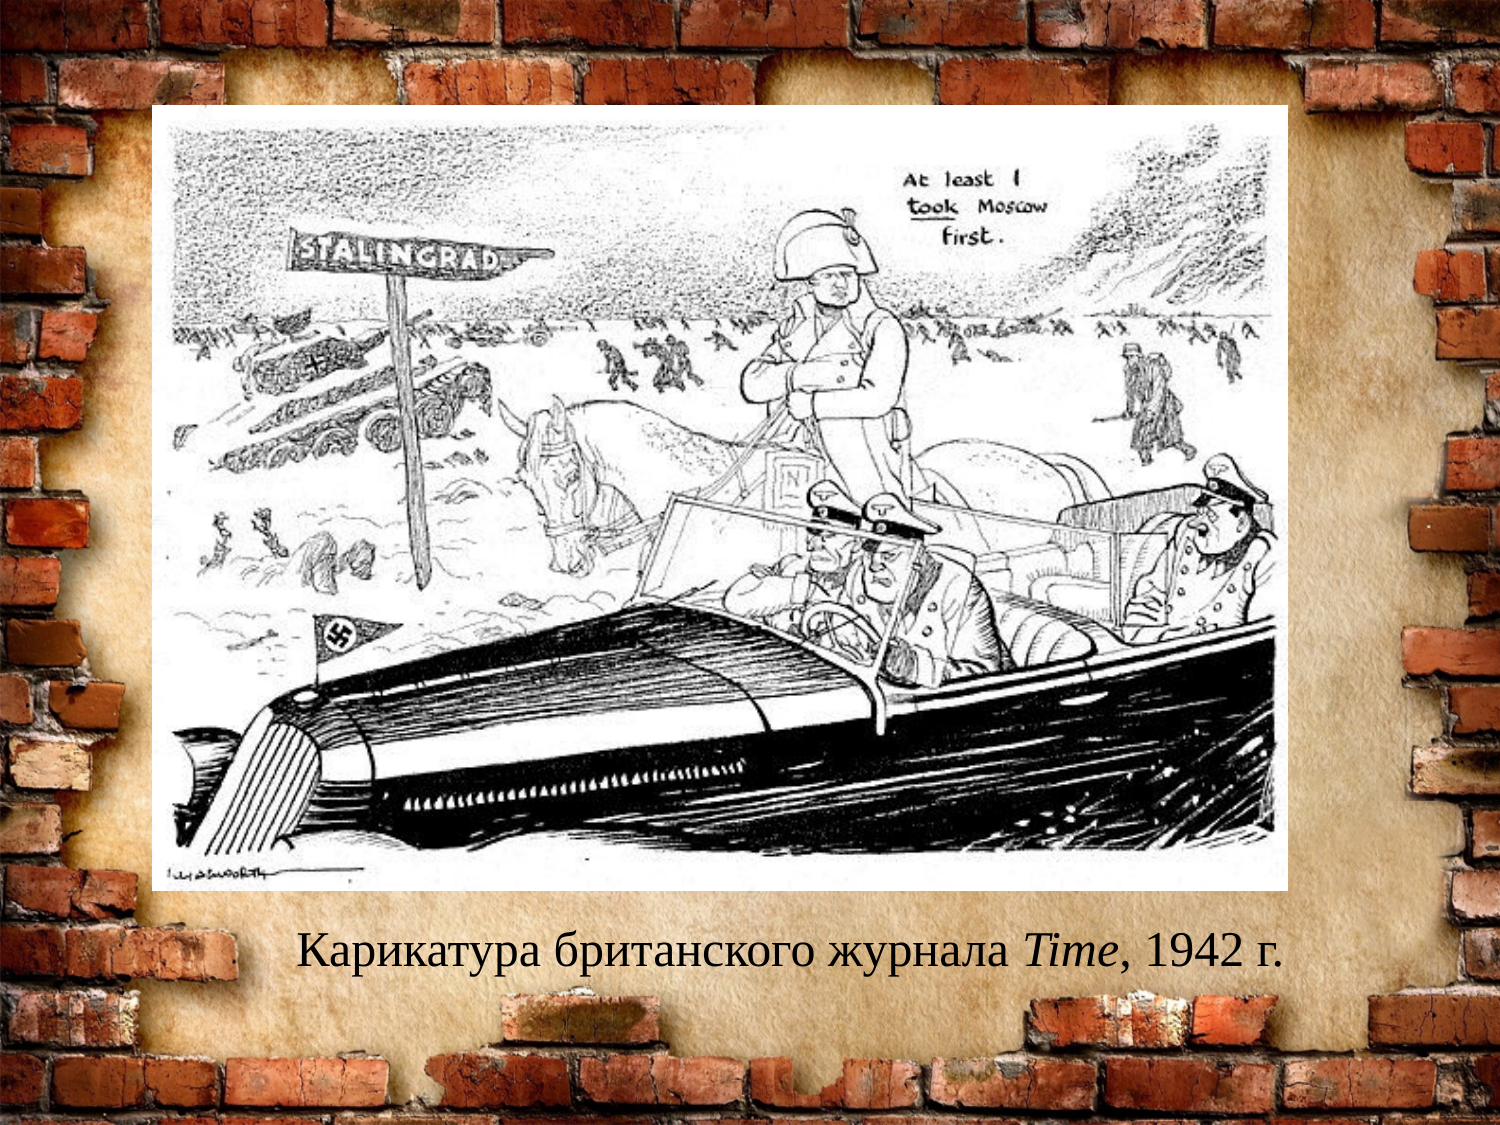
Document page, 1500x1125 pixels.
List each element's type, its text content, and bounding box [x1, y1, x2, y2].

list Карикатура британского журнала Time, 1942 г. [140, 914, 1440, 1043]
picture [0, 0, 1500, 1125]
